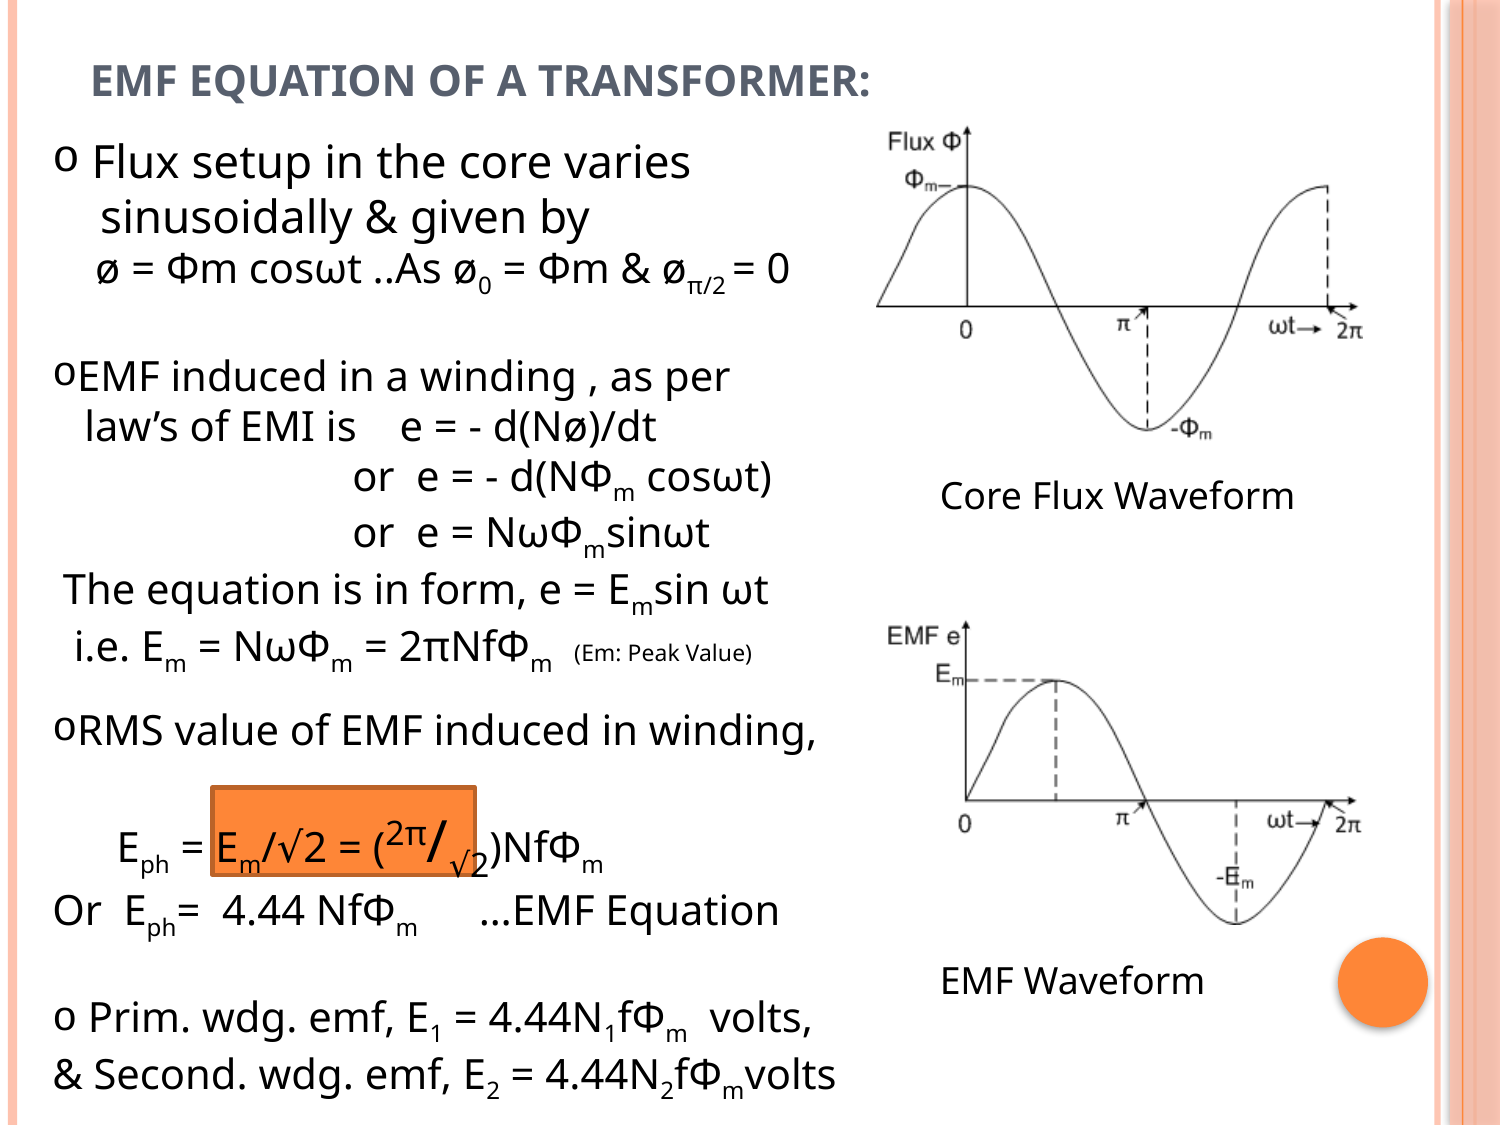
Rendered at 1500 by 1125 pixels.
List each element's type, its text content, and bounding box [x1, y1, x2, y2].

title Emf equation of a transformer: [75, 45, 1138, 113]
text_box Flux setup in the core varies sinusoidally & given by ø = Φm cosωt ..As ø0 = Φm & øπ/2 = 0 EMF induced in a winding , as per law’s of EMI is e = - d(Nø)/dt or e = - d(NΦm cosωt) or e = NωΦmsinωt The equation is in form, e = Emsin ωt i.e. Em = NωΦm = 2πNfΦm (Em: Peak Value) RMS value of EMF induced in winding, Eph = Em/√2 = (2π/√2)NfΦm Or Eph= 4.44 NfΦm …EMF Equation Prim. wdg. emf, E1 = 4.44N1fΦm volts, & Second. wdg. emf, E2 = 4.44N2fΦmvolts [37, 125, 863, 1125]
text_box Core Flux Waveform [924, 464, 1338, 525]
text_box EMF Waveform [924, 949, 1250, 1010]
picture [886, 618, 1363, 926]
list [876, 124, 1363, 445]
